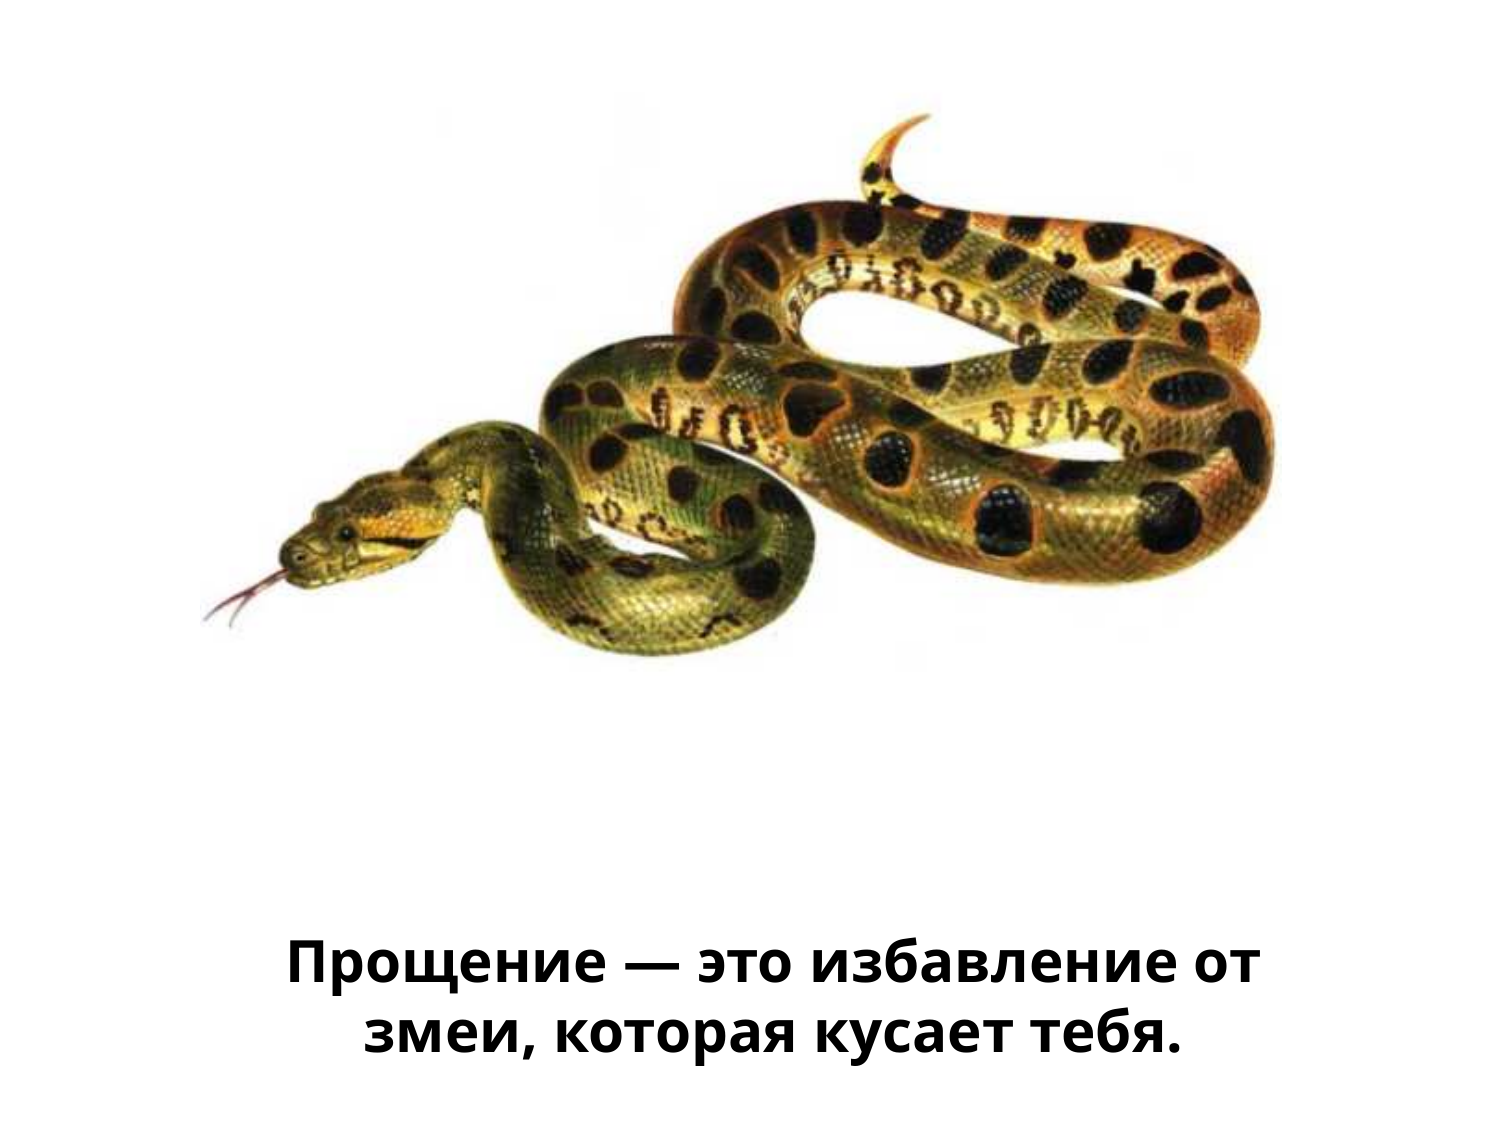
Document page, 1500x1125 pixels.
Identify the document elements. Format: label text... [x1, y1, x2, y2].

list Прощение — это избавление от змеи, которая кусает тебя. [242, 916, 1306, 1049]
picture [199, 34, 1282, 847]
